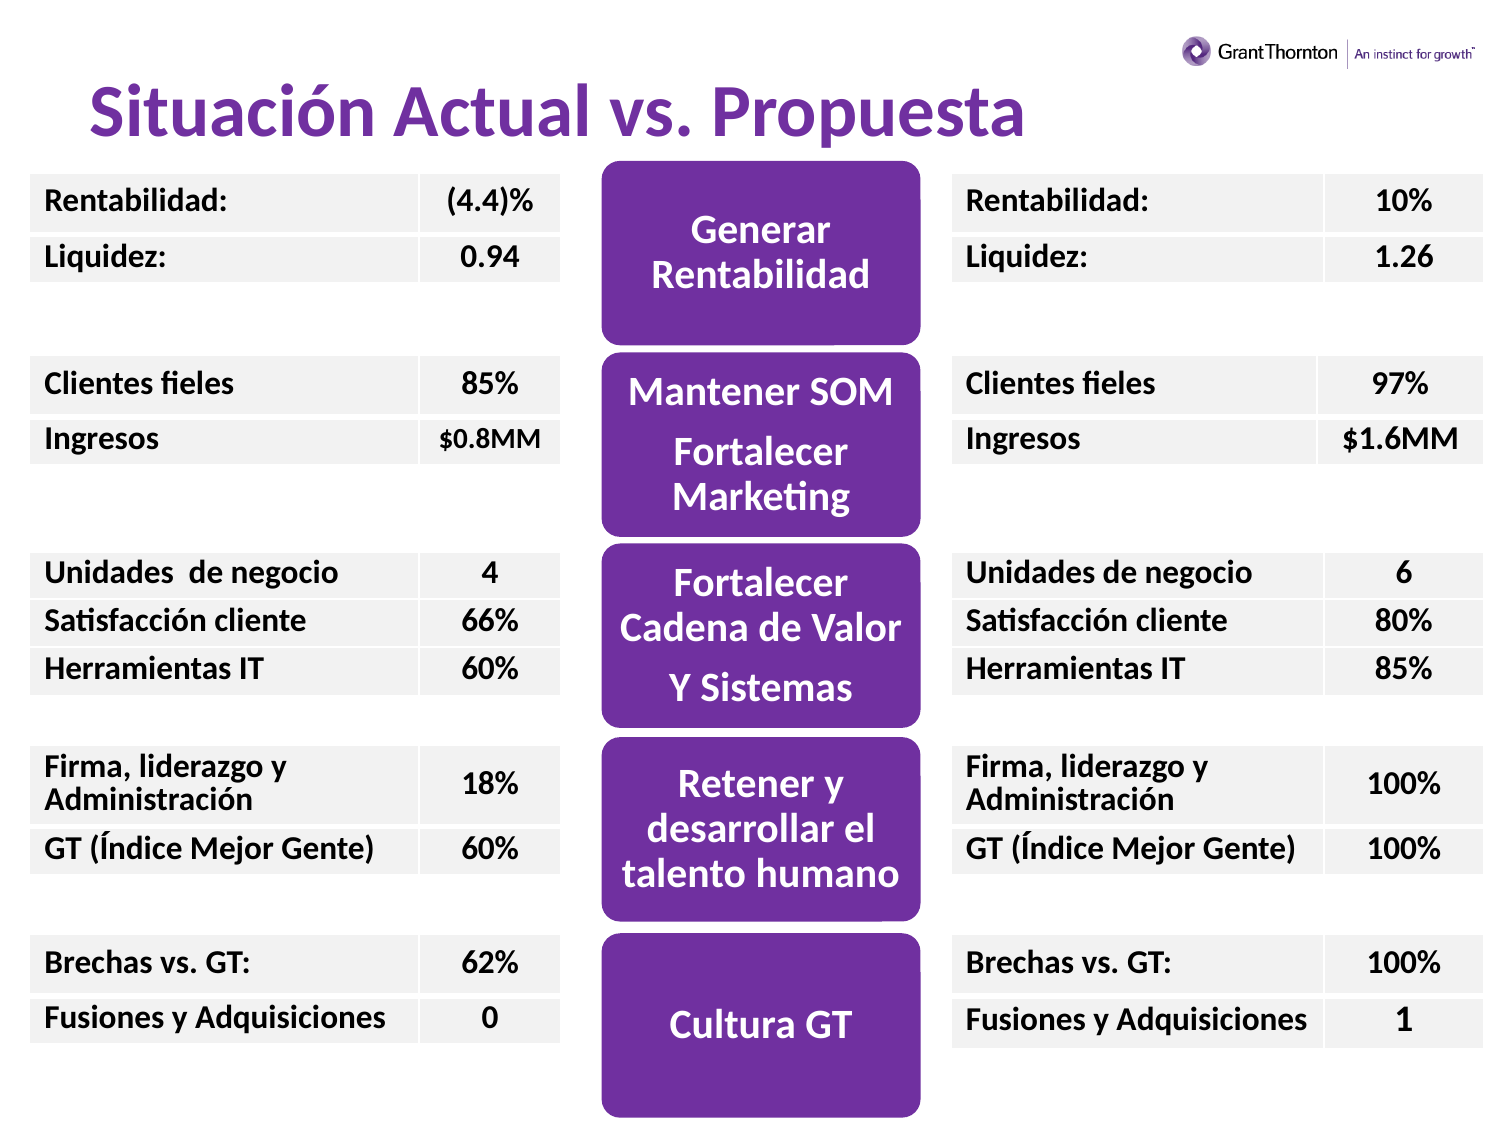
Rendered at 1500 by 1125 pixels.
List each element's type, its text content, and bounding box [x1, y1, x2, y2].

table_header 6 [1325, 553, 1483, 598]
table_cell 1.26 [1325, 237, 1483, 282]
table_header Unidades de negocio [30, 553, 418, 598]
table_header 4 [420, 553, 560, 598]
table_cell 85% [1325, 648, 1483, 695]
table_cell Liquidez: [952, 237, 1323, 282]
table_cell 100% [1325, 829, 1483, 874]
table_header Firma, liderazgo y Administración [30, 746, 418, 824]
table_header 18% [420, 746, 560, 824]
table_cell Satisfacción cliente [30, 600, 418, 646]
table_cell GT (Índice Mejor Gente) [952, 829, 1323, 874]
table_cell $1.6MM [1318, 420, 1483, 464]
table_cell Herramientas IT [952, 648, 1323, 695]
table_header Brechas vs. GT: [30, 935, 418, 993]
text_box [601, 160, 921, 346]
table_cell Liquidez: [30, 237, 418, 282]
table_header 10% [1325, 174, 1483, 232]
table_cell 66% [420, 600, 560, 646]
table_header Unidades de negocio [952, 553, 1323, 598]
table_cell 0.94 [420, 237, 560, 282]
table_header 97% [1318, 356, 1483, 414]
table_cell $0.8MM [420, 420, 560, 464]
table_header 62% [420, 935, 560, 993]
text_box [601, 352, 921, 538]
table_header Clientes fieles [952, 356, 1316, 414]
table_cell GT (Índice Mejor Gente) [30, 829, 418, 874]
table_cell Herramientas IT [30, 648, 418, 695]
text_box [601, 736, 921, 922]
table_header Clientes fieles [30, 356, 418, 414]
table_cell 60% [420, 829, 560, 874]
table_header Rentabilidad: [30, 174, 418, 232]
table_cell Satisfacción cliente [952, 600, 1323, 646]
table_cell 1 [1325, 999, 1483, 1048]
table_cell 80% [1325, 600, 1483, 646]
table_cell Fusiones y Adquisiciones [30, 999, 418, 1043]
picture [1174, 30, 1485, 71]
table_cell 0 [420, 999, 560, 1043]
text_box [601, 932, 921, 1118]
table_header 100% [1325, 935, 1483, 993]
table_cell Ingresos [30, 420, 418, 464]
table_header Rentabilidad: [952, 174, 1323, 232]
table_cell Ingresos [952, 420, 1316, 464]
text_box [601, 543, 921, 729]
table_header Brechas vs. GT: [952, 935, 1323, 993]
table_cell 60% [420, 648, 560, 695]
table_header 85% [420, 356, 560, 414]
table_header (4.4)% [420, 174, 560, 232]
text_box Situación Actual vs. Propuesta [74, 54, 1425, 243]
table_cell Fusiones y Adquisiciones [952, 999, 1323, 1048]
table_header Firma, liderazgo y Administración [952, 746, 1323, 824]
table_header 100% [1325, 746, 1483, 824]
